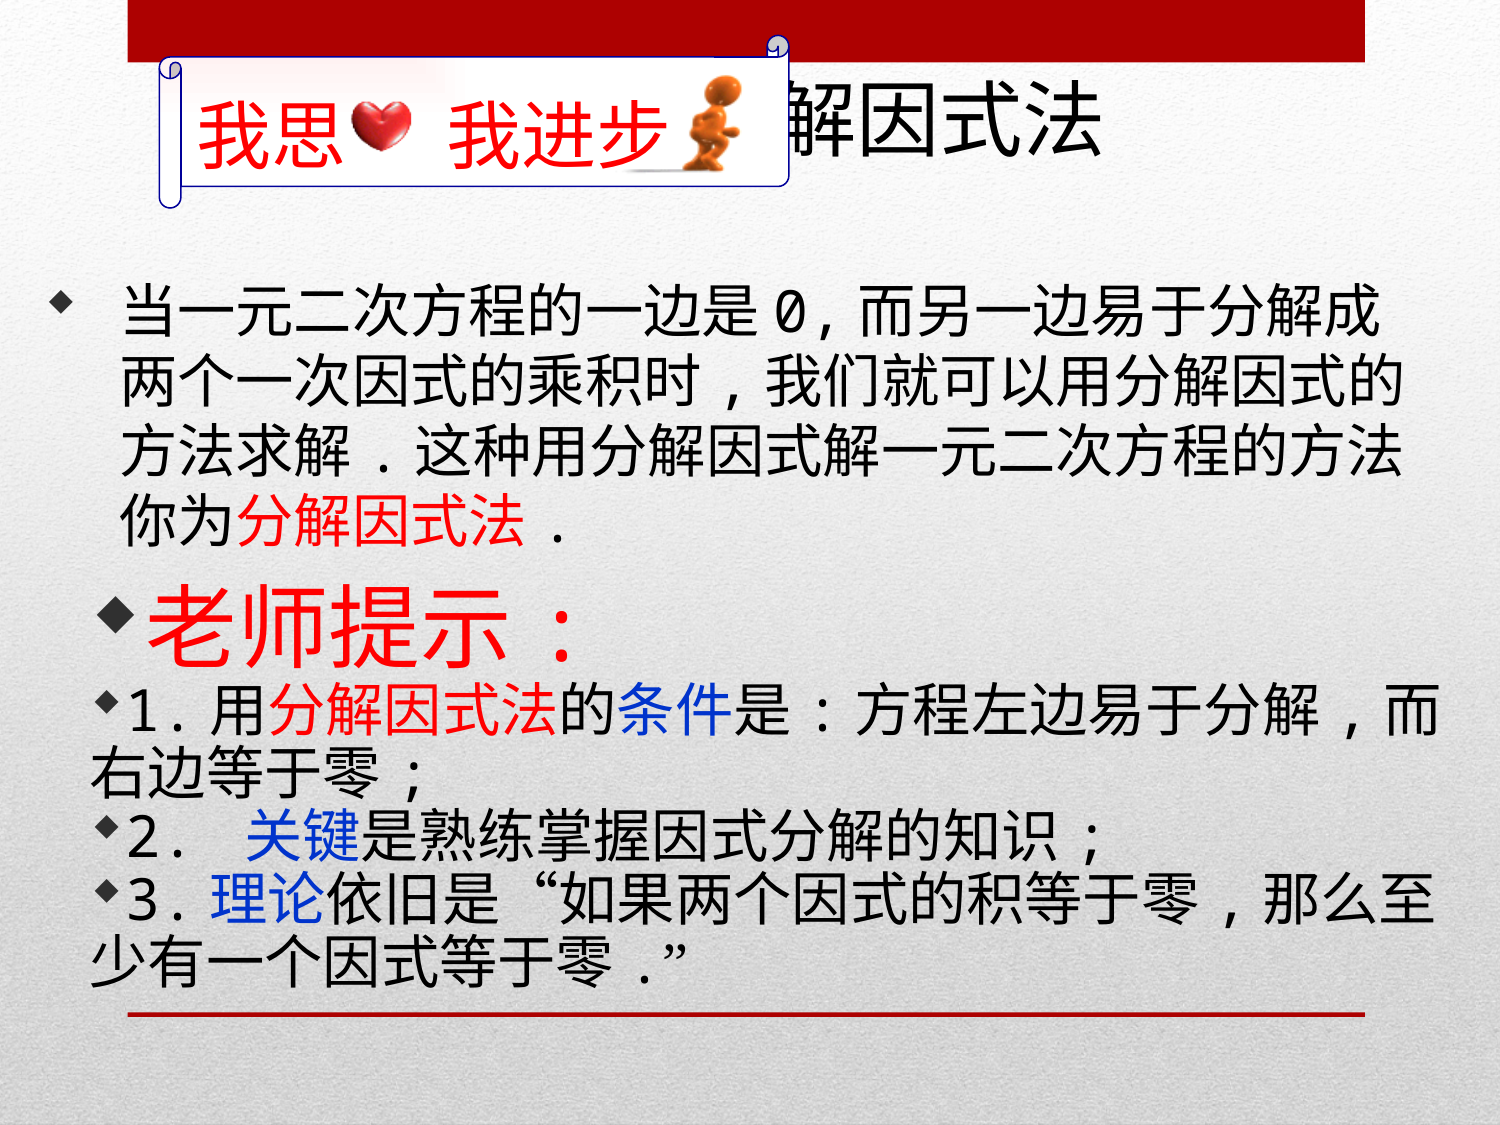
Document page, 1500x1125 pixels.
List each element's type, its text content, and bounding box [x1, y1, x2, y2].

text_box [158, 26, 816, 209]
title 分解因式法 [821, 37, 1500, 175]
text_box 当一元二次方程的一边是0,而另一边易于分解成两个一次因式的乘积时,我们就可以用分解因式的方法求解.这种用分解因式解一元二次方程的方法你为分解因式法. [29, 267, 1455, 563]
text_box 老师提示: 1.用分解因式法的条件是:方程左边易于分解,而右边等于零; 2. 关键是熟练掌握因式分解的知识; 3.理论依旧是“如果两个因式的积等于零,那么至少有一个因式等于零.” [75, 575, 1475, 1050]
